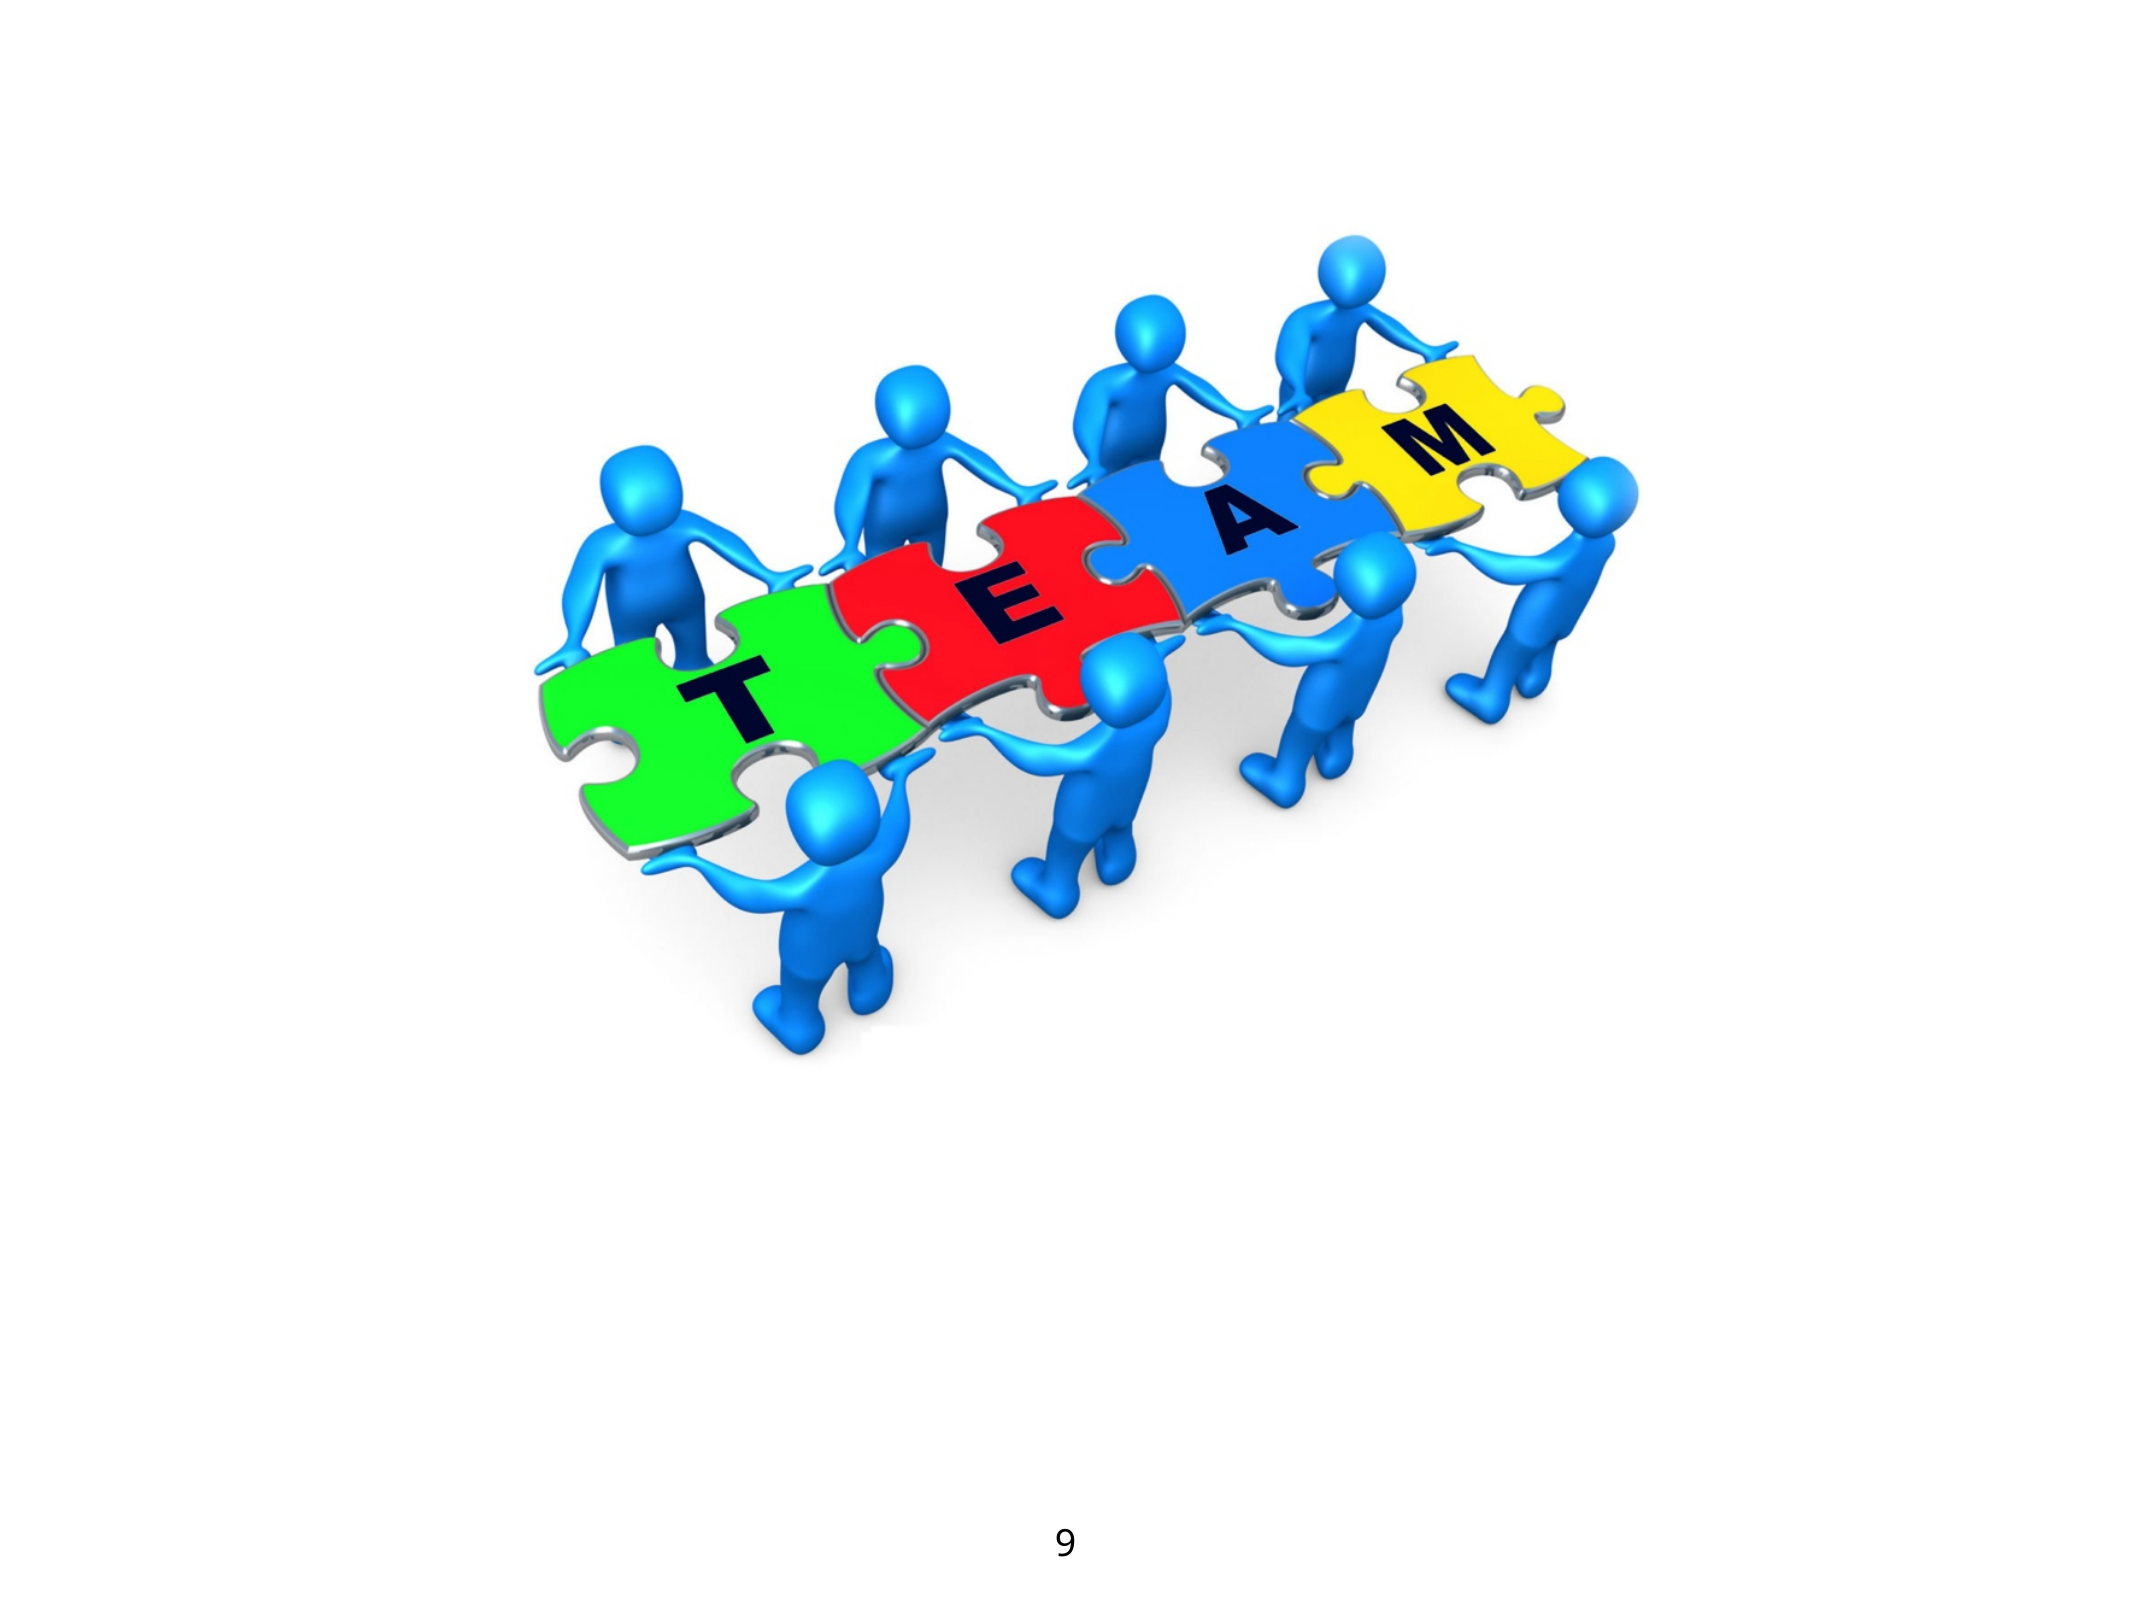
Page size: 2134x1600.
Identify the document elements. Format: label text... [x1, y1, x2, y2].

picture [449, 187, 1684, 1113]
slide_number 9 [1036, 1518, 1095, 1580]
